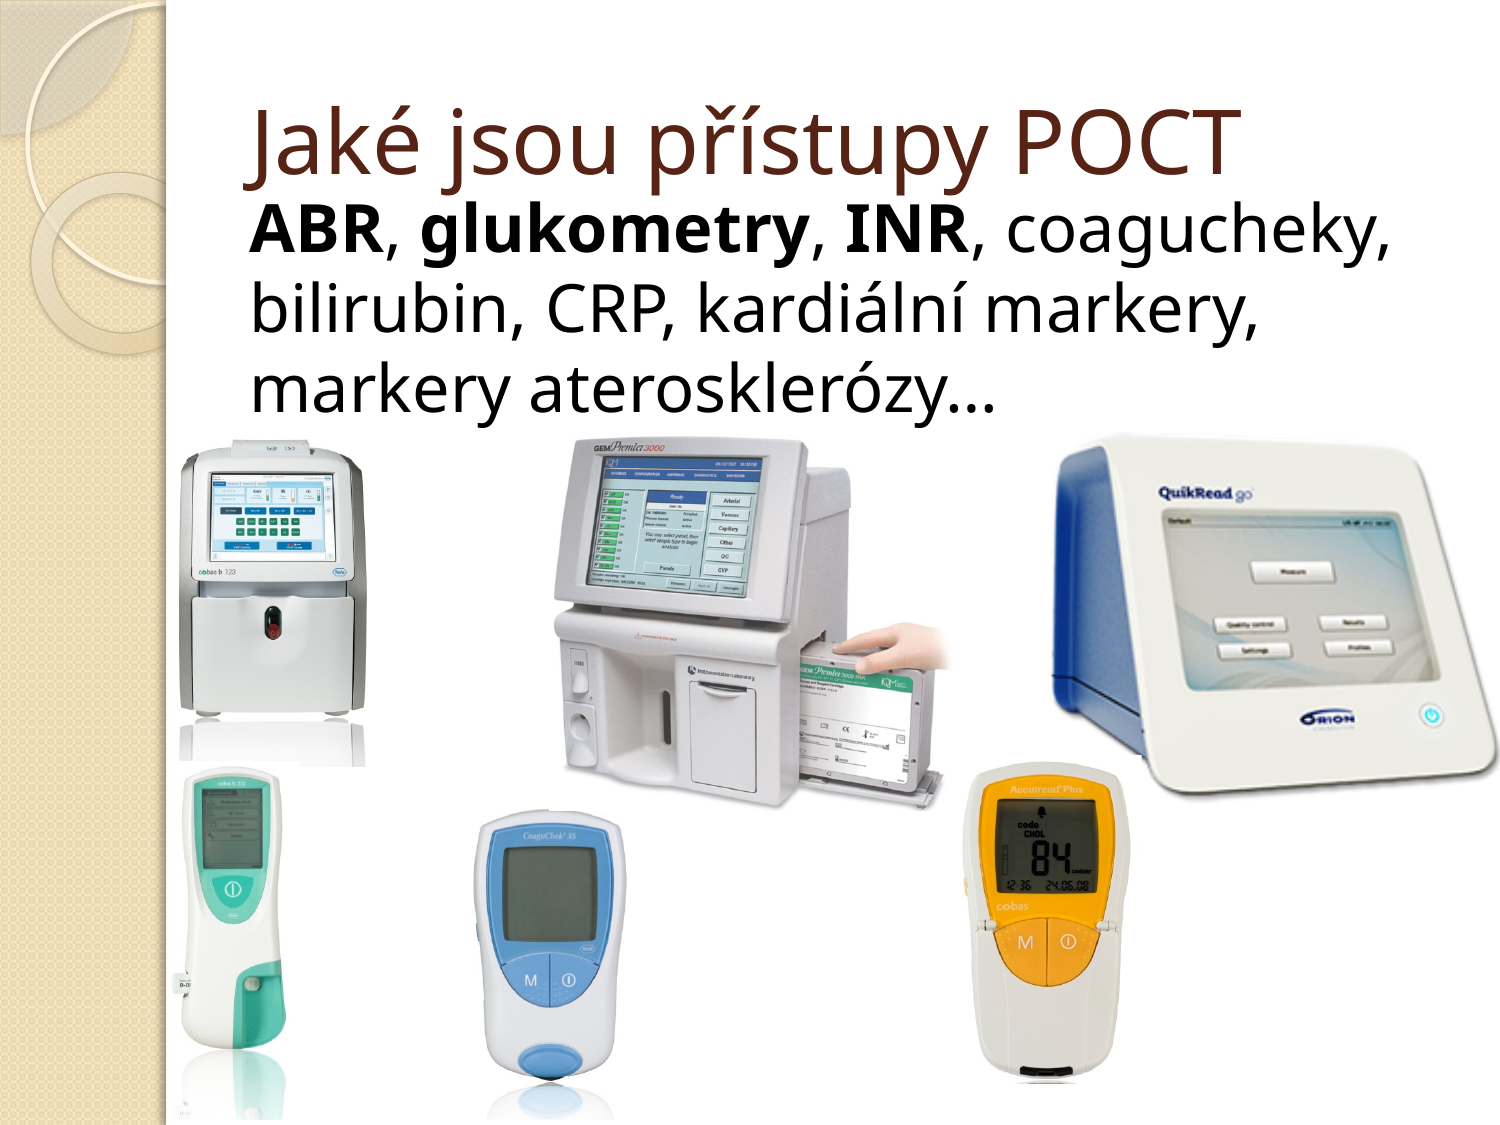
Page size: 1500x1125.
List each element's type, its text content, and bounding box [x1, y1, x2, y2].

list ABR, glukometry, INR, coagucheky, bilirubin, CRP, kardiální markery, markery aterosklerózy… [234, 178, 1465, 967]
picture [167, 428, 380, 1121]
title Jaké jsou přístupy POCT [235, 45, 1466, 233]
picture [463, 422, 1500, 1120]
